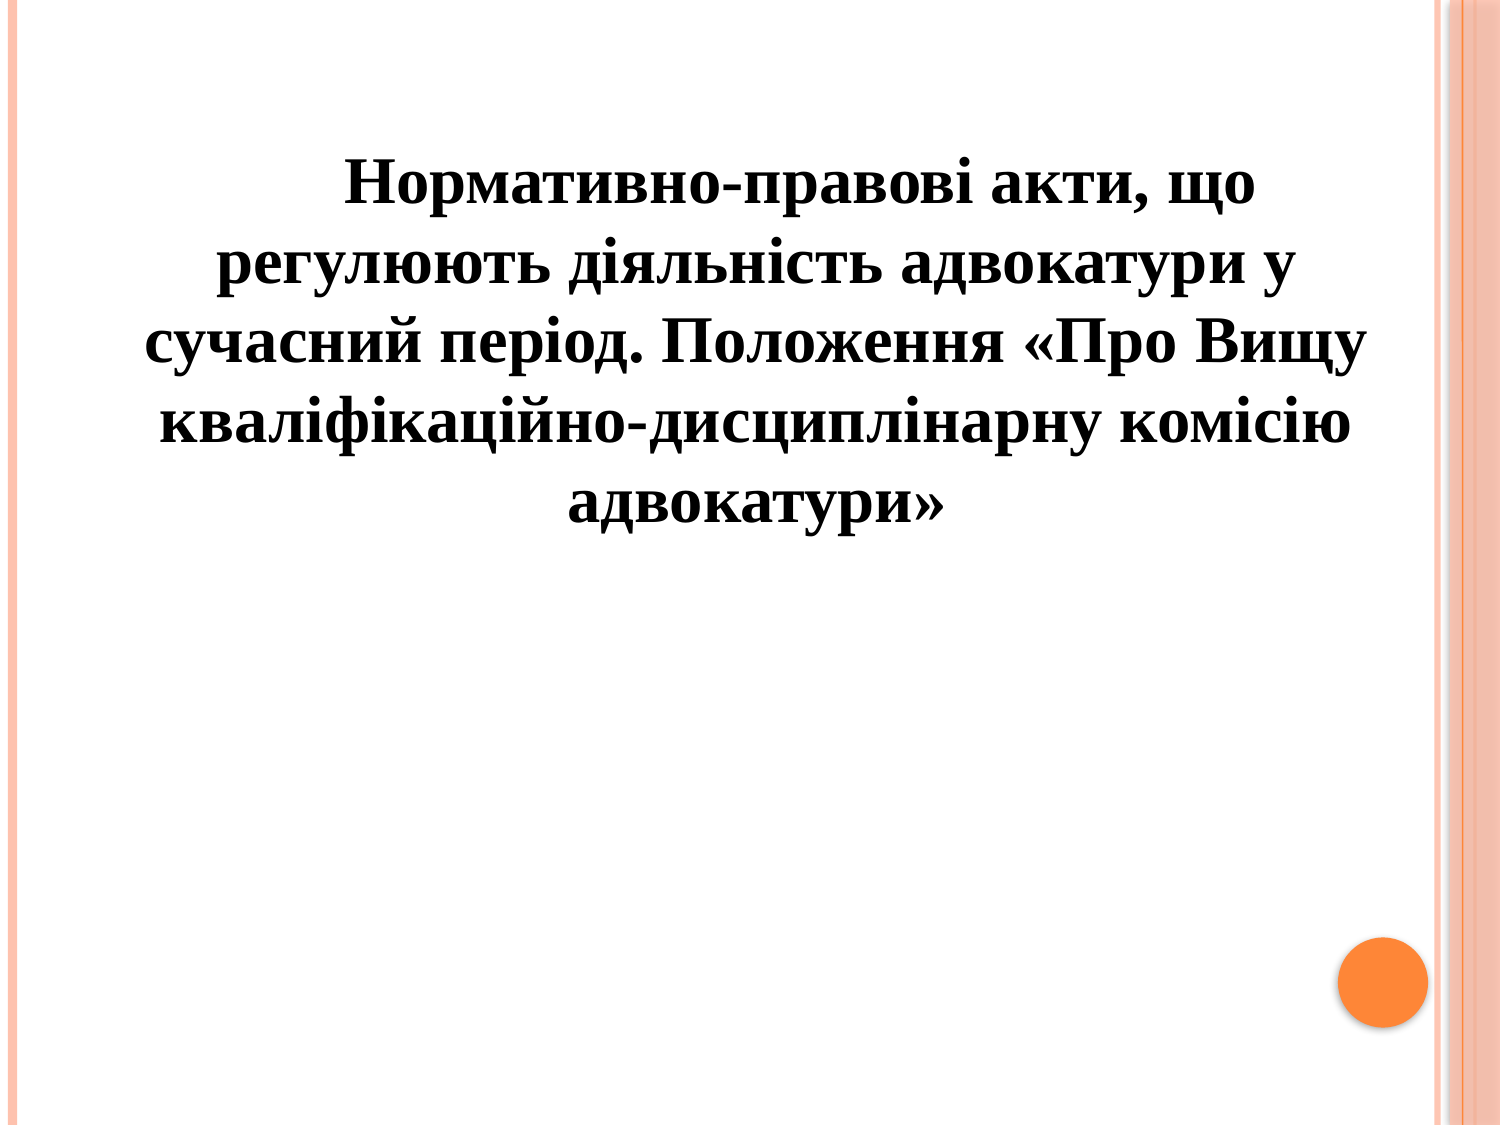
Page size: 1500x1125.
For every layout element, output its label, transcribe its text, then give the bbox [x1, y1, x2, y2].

list Нормативно-правові акти, що регулюють діяльність адвокатури у сучасний період. Положення «Про Вищу кваліфікаційно-дисциплінарну комісію адвокатури» [81, 128, 1433, 563]
